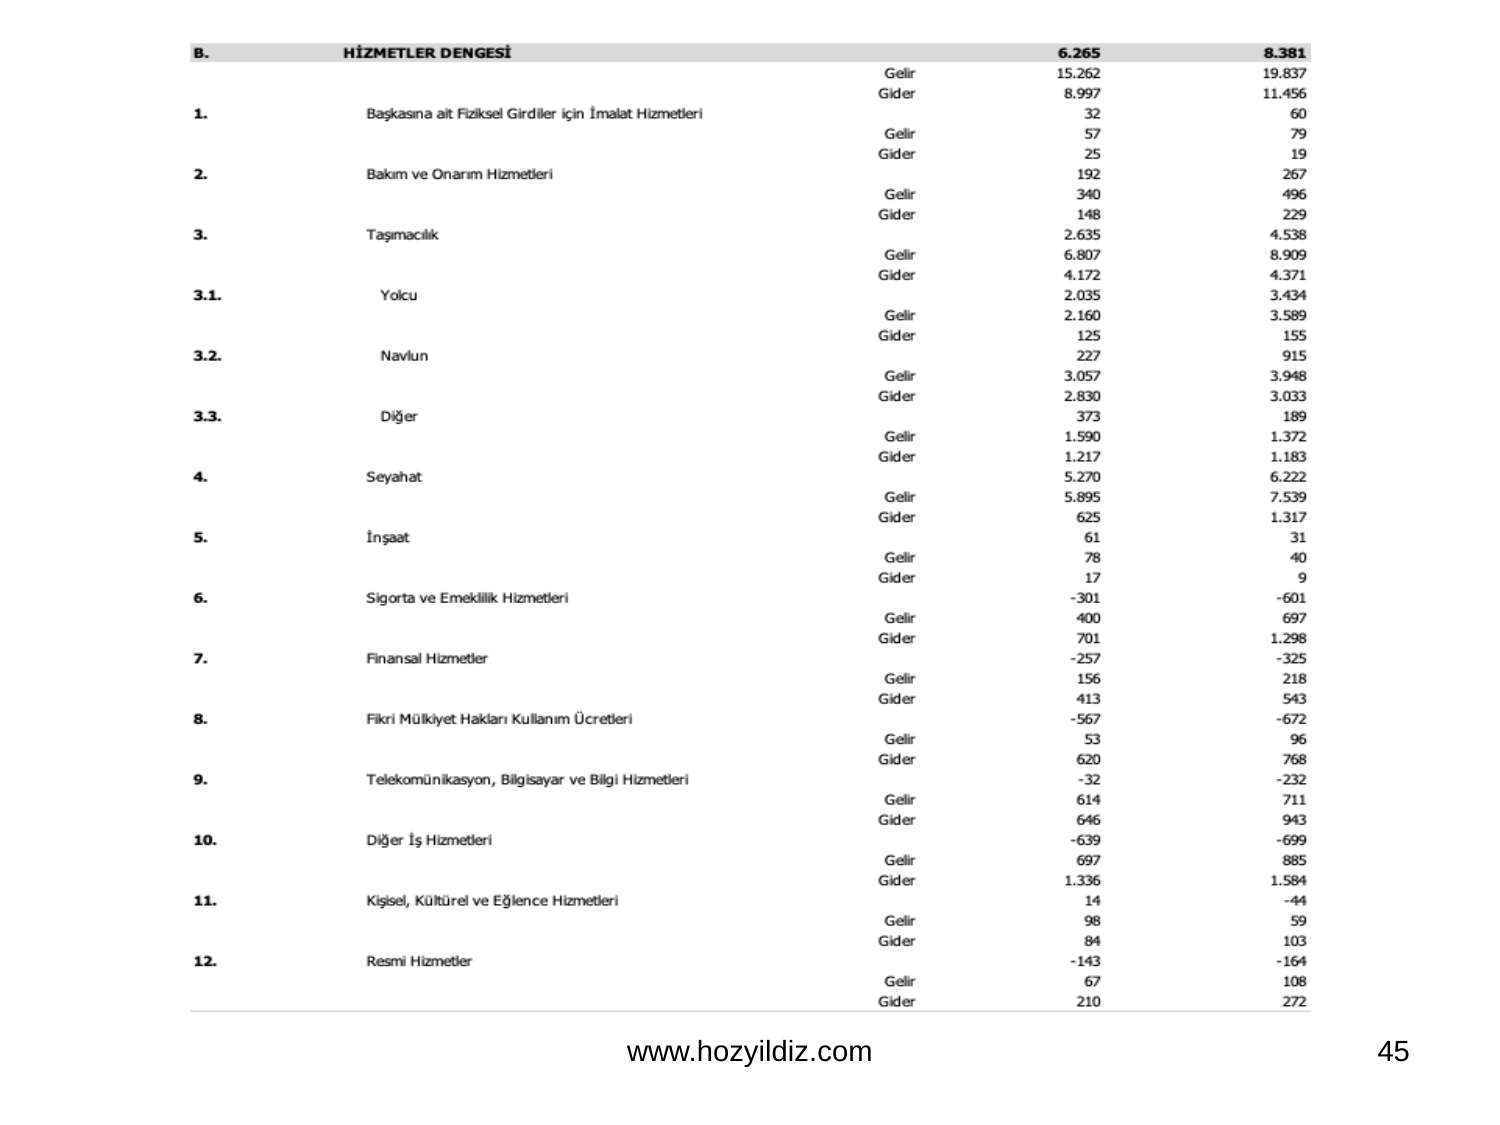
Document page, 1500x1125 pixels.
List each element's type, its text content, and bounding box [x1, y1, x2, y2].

picture [188, 42, 1312, 1012]
footer www.hozyildiz.com [512, 1024, 988, 1103]
slide_number 45 [1074, 1024, 1426, 1103]
